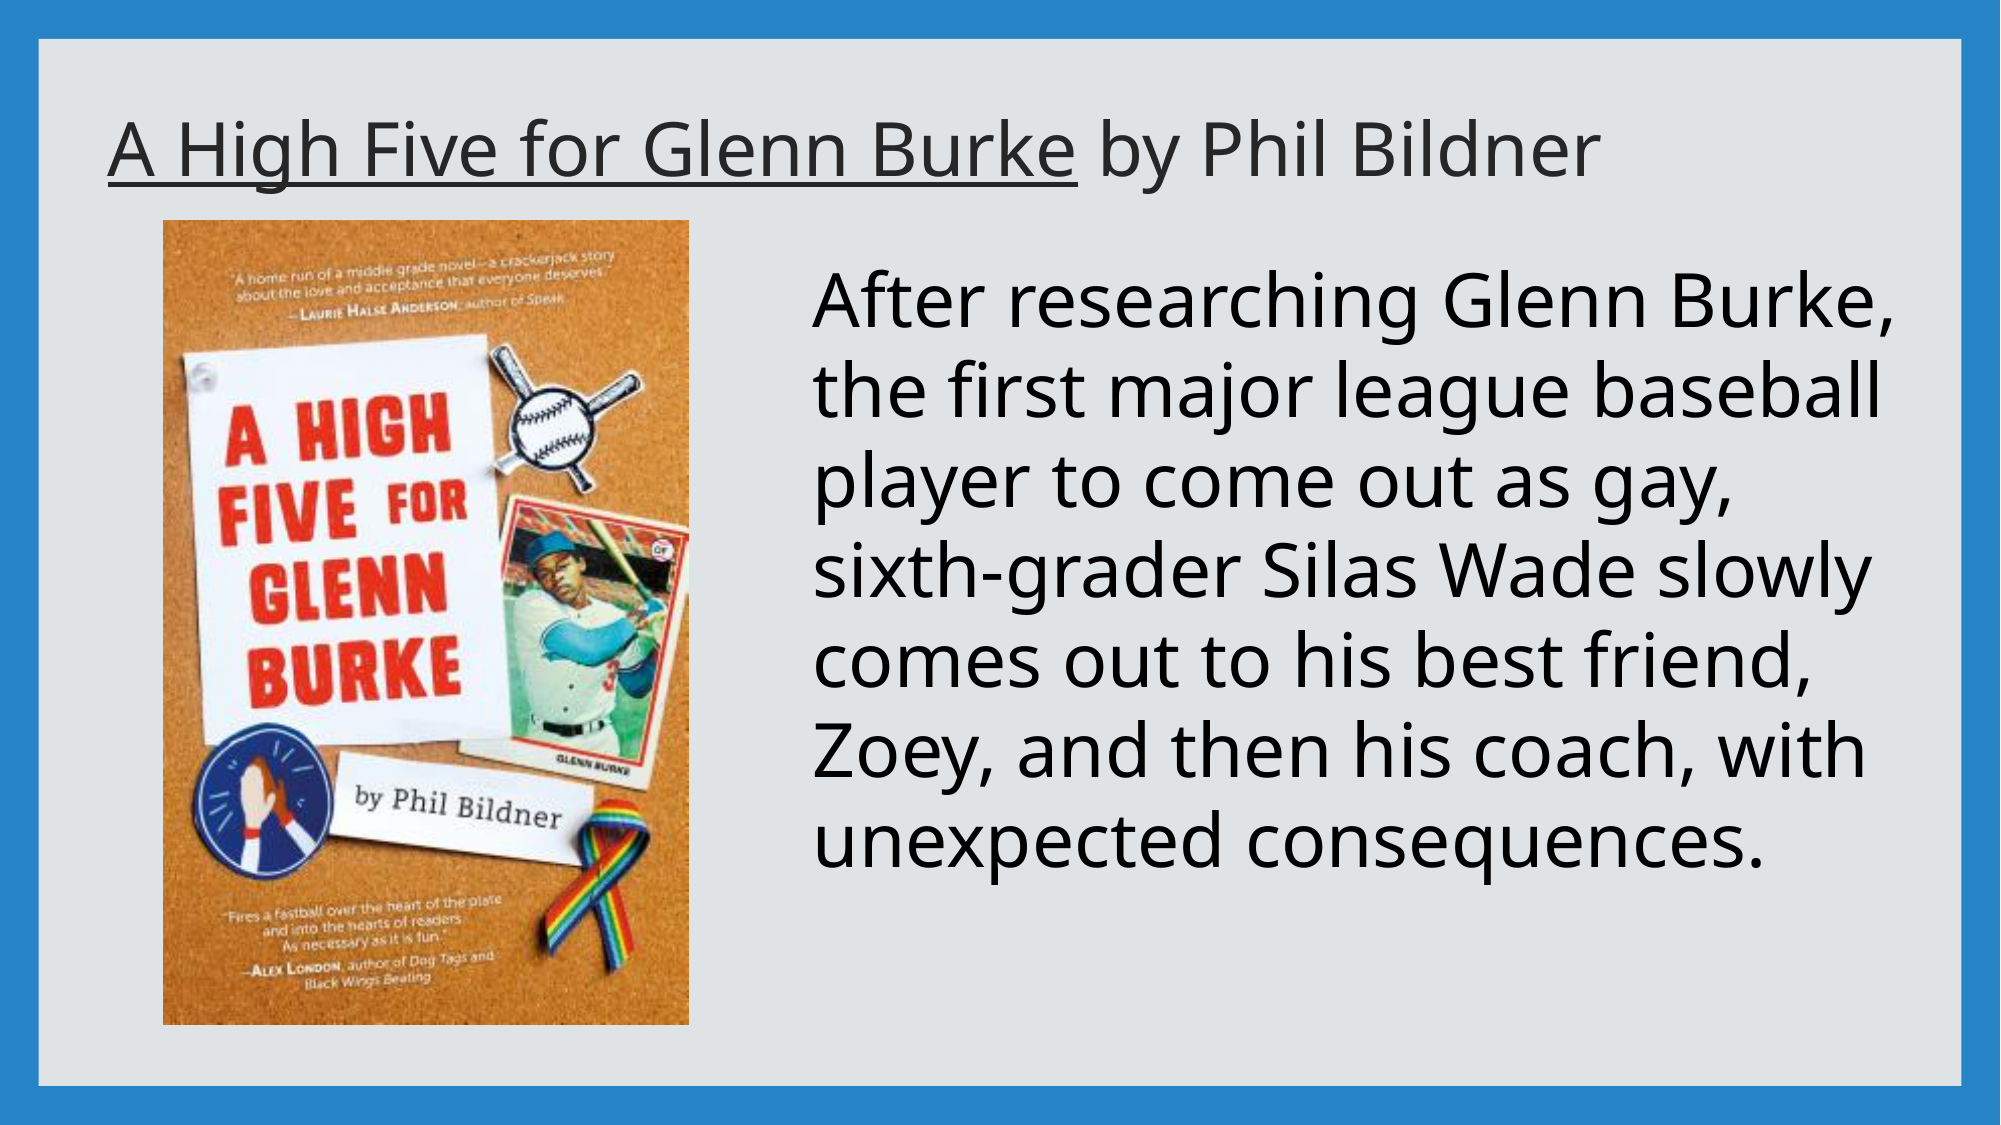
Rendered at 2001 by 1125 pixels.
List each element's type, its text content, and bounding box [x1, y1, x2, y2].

title A High Five for Glenn Burke by Phil Bildner [92, 39, 1962, 265]
picture [163, 219, 689, 1026]
list After researching Glenn Burke, the first major league baseball player to come out as gay, sixth-grader Silas Wade slowly comes out to his best friend, Zoey, and then his coach, with unexpected consequences. [798, 245, 1958, 910]
